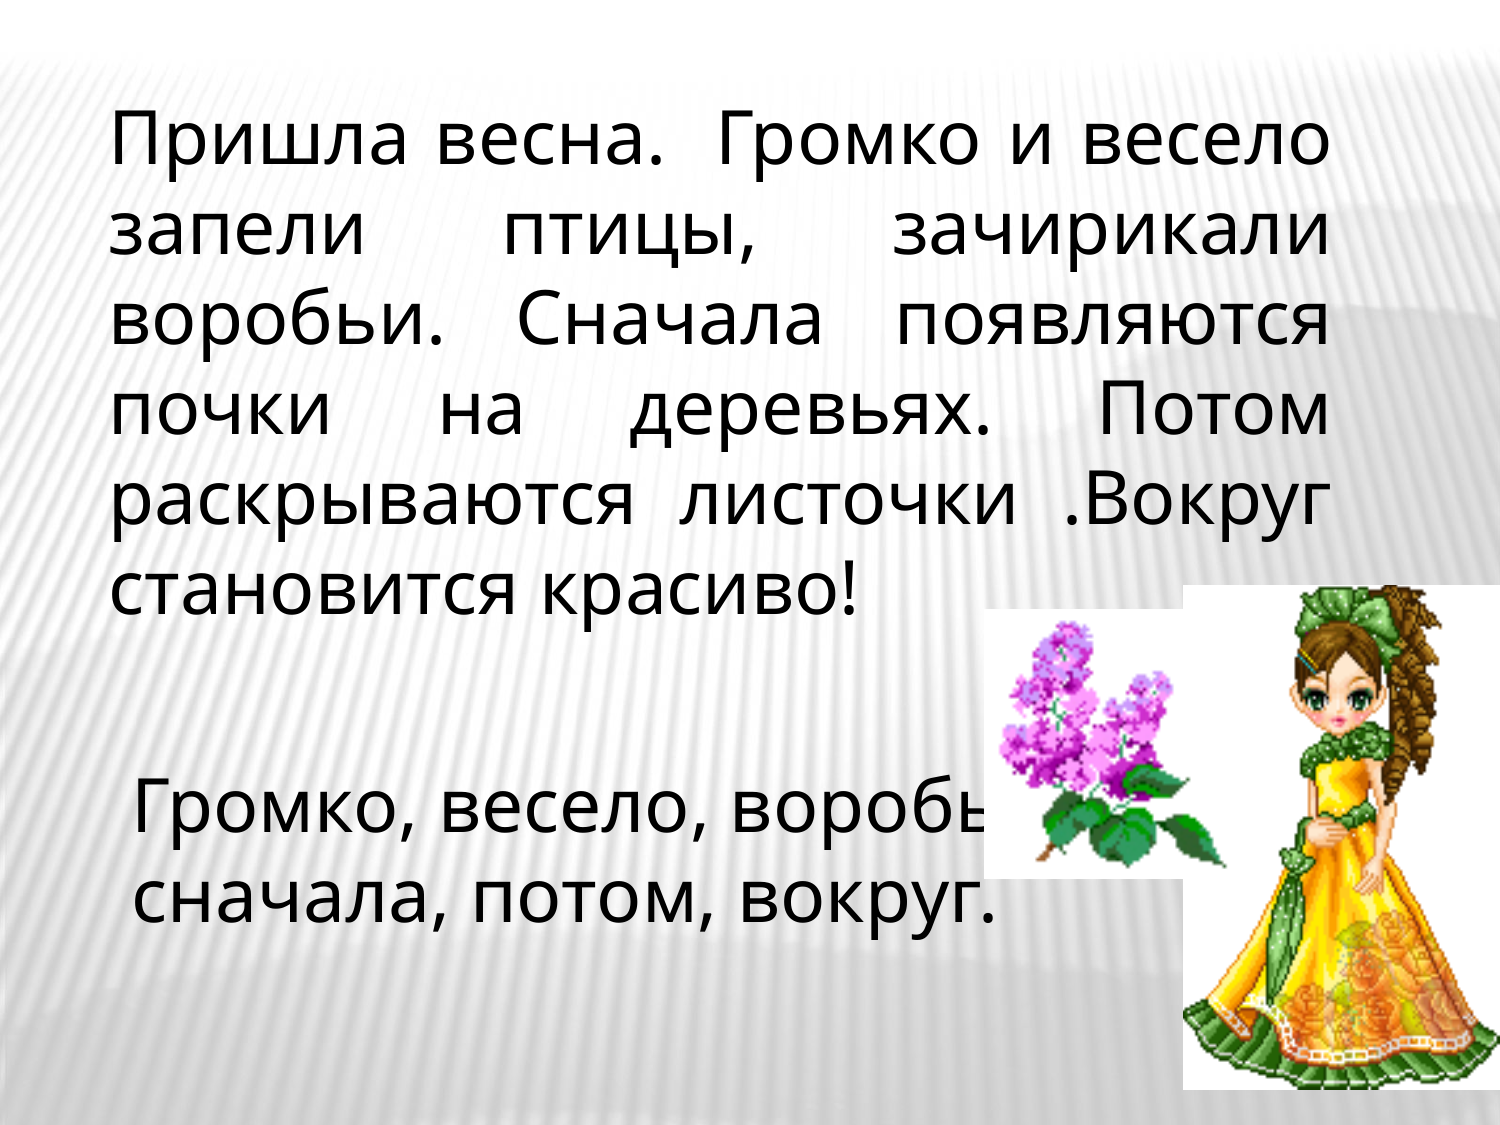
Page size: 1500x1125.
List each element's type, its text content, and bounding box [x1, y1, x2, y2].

text_box Громко, весело, воробьи, сначала, потом, вокруг. [117, 749, 1090, 945]
text_box Пришла весна. Громко и весело запели птицы, зачирикали воробьи. Сначала появляются почки на деревьях. Потом раскрываются листочки .Вокруг становится красиво! [93, 81, 1348, 637]
picture [984, 585, 1500, 1091]
